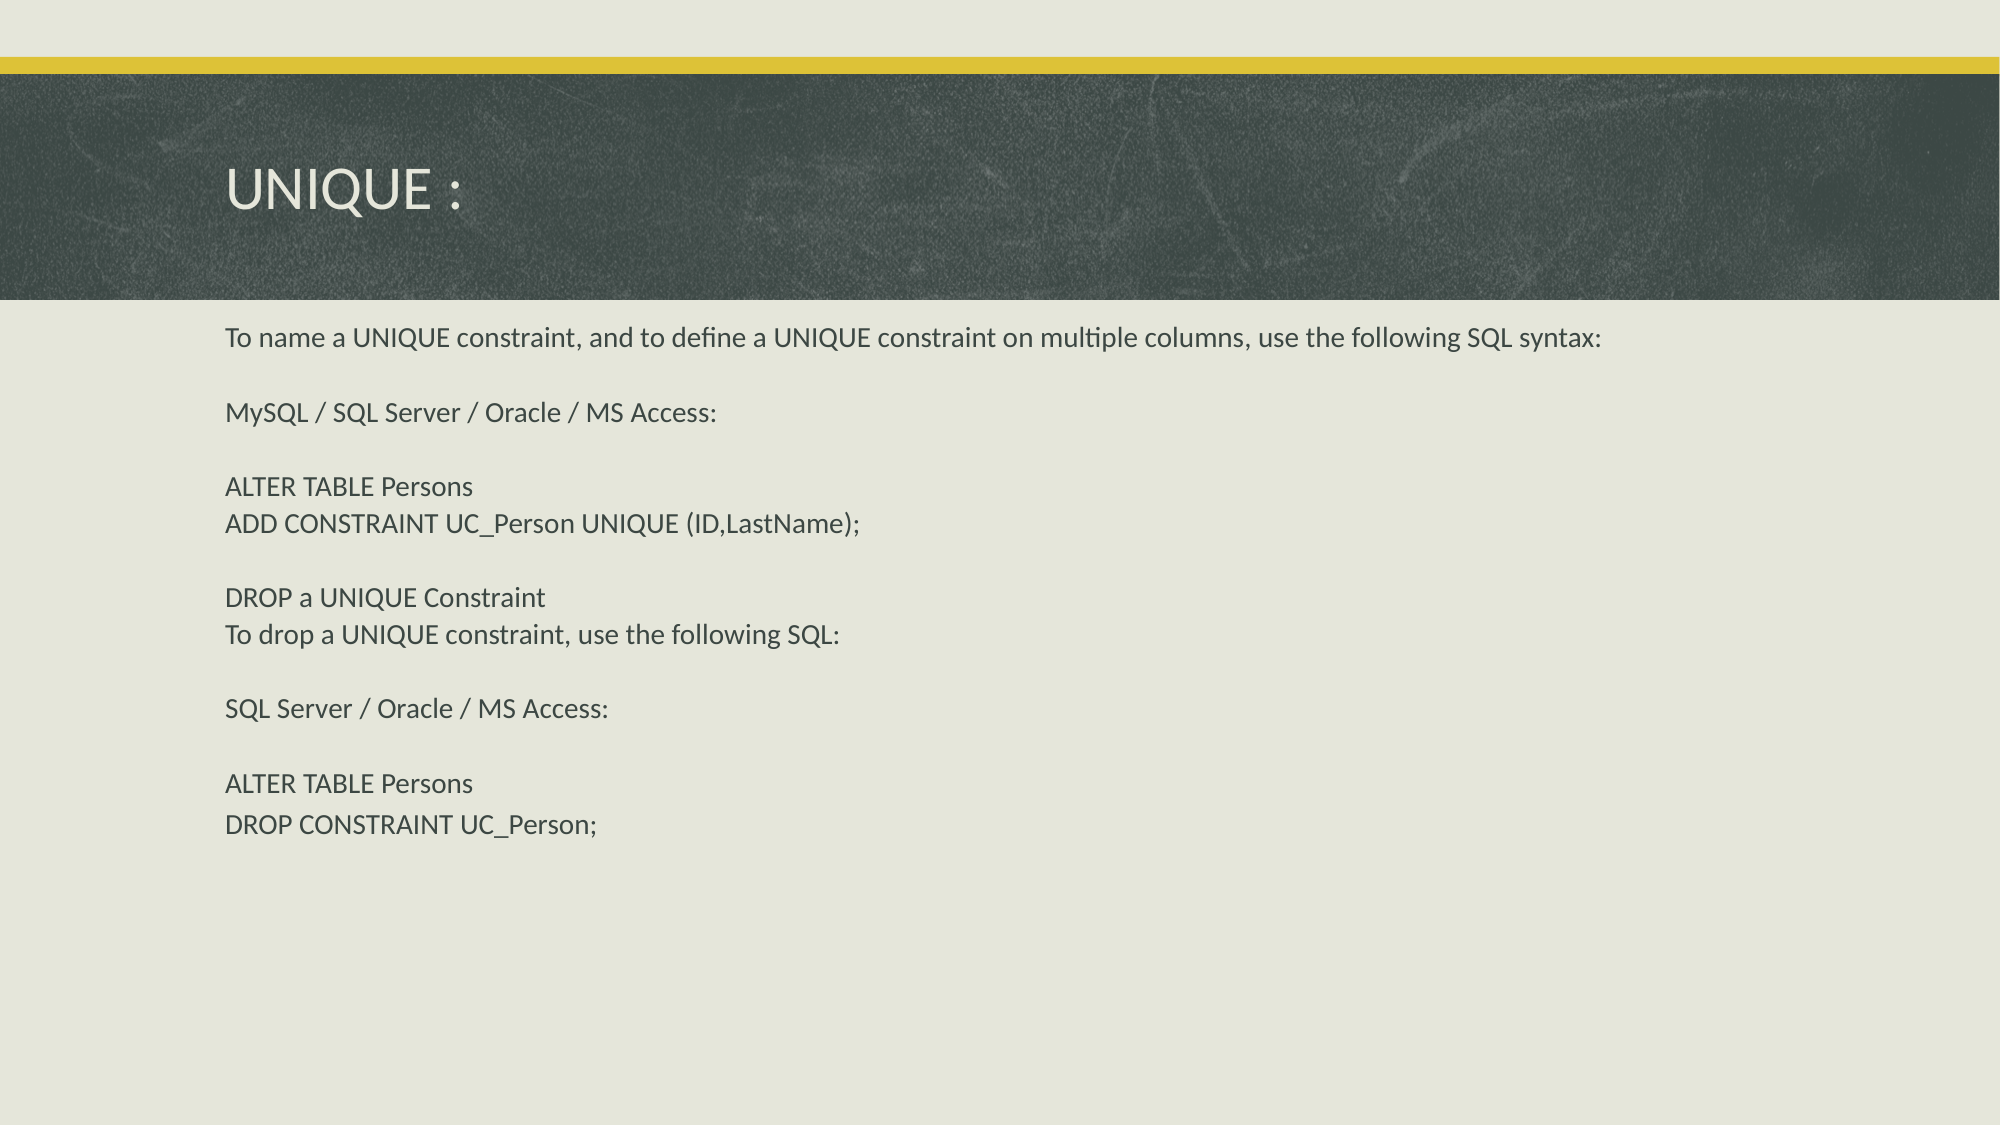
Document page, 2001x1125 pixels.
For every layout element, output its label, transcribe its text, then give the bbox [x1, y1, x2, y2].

list To name a UNIQUE constraint, and to define a UNIQUE constraint on multiple columns, use the following SQL syntax: MySQL / SQL Server / Oracle / MS Access: ALTER TABLE Persons ADD CONSTRAINT UC_Person UNIQUE (ID,LastName); DROP a UNIQUE Constraint To drop a UNIQUE constraint, use the following SQL: SQL Server / Oracle / MS Access: ALTER TABLE Persons DROP CONSTRAINT UC_Person; [210, 311, 1790, 1108]
title UNIQUE : [210, 76, 1790, 300]
picture [0, 74, 2000, 300]
